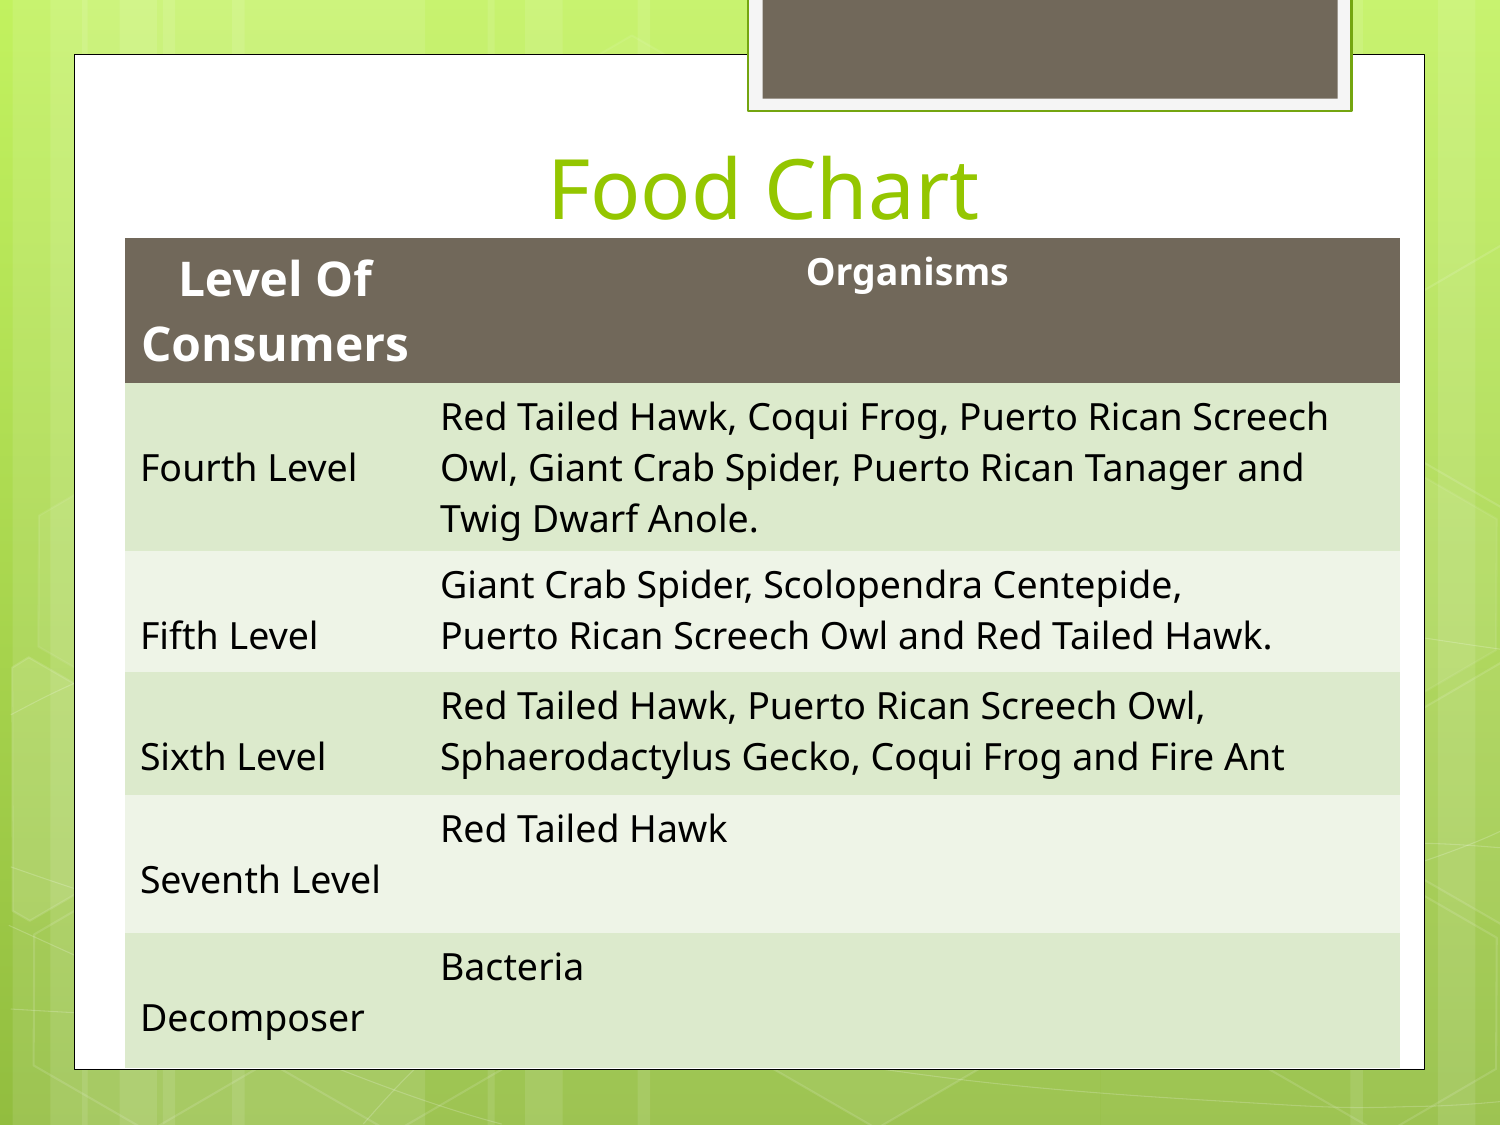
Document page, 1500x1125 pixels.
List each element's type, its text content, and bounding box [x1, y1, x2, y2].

title Food Chart [187, 112, 1340, 238]
table_cell Fifth Level [125, 551, 425, 672]
table_cell Seventh Level [125, 795, 425, 933]
table_cell Bacteria [425, 933, 1400, 1068]
table_header Level Of Consumers [125, 238, 425, 383]
table_cell Red Tailed Hawk [425, 795, 1400, 933]
table_cell Fourth Level [125, 383, 425, 551]
table_header Organisms [425, 238, 1400, 383]
table_cell Red Tailed Hawk, Coqui Frog, Puerto Rican Screech Owl, Giant Crab Spider, Puerto Rican Tanager and Twig Dwarf Anole. [425, 383, 1400, 551]
table_cell Decomposer [125, 933, 425, 1068]
table_cell Sixth Level [125, 672, 425, 795]
table_cell Giant Crab Spider, Scolopendra Centepide, Puerto Rican Screech Owl and Red Tailed Hawk. [425, 551, 1400, 672]
table_cell Red Tailed Hawk, Puerto Rican Screech Owl, Sphaerodactylus Gecko, Coqui Frog and Fire Ant [425, 672, 1400, 795]
